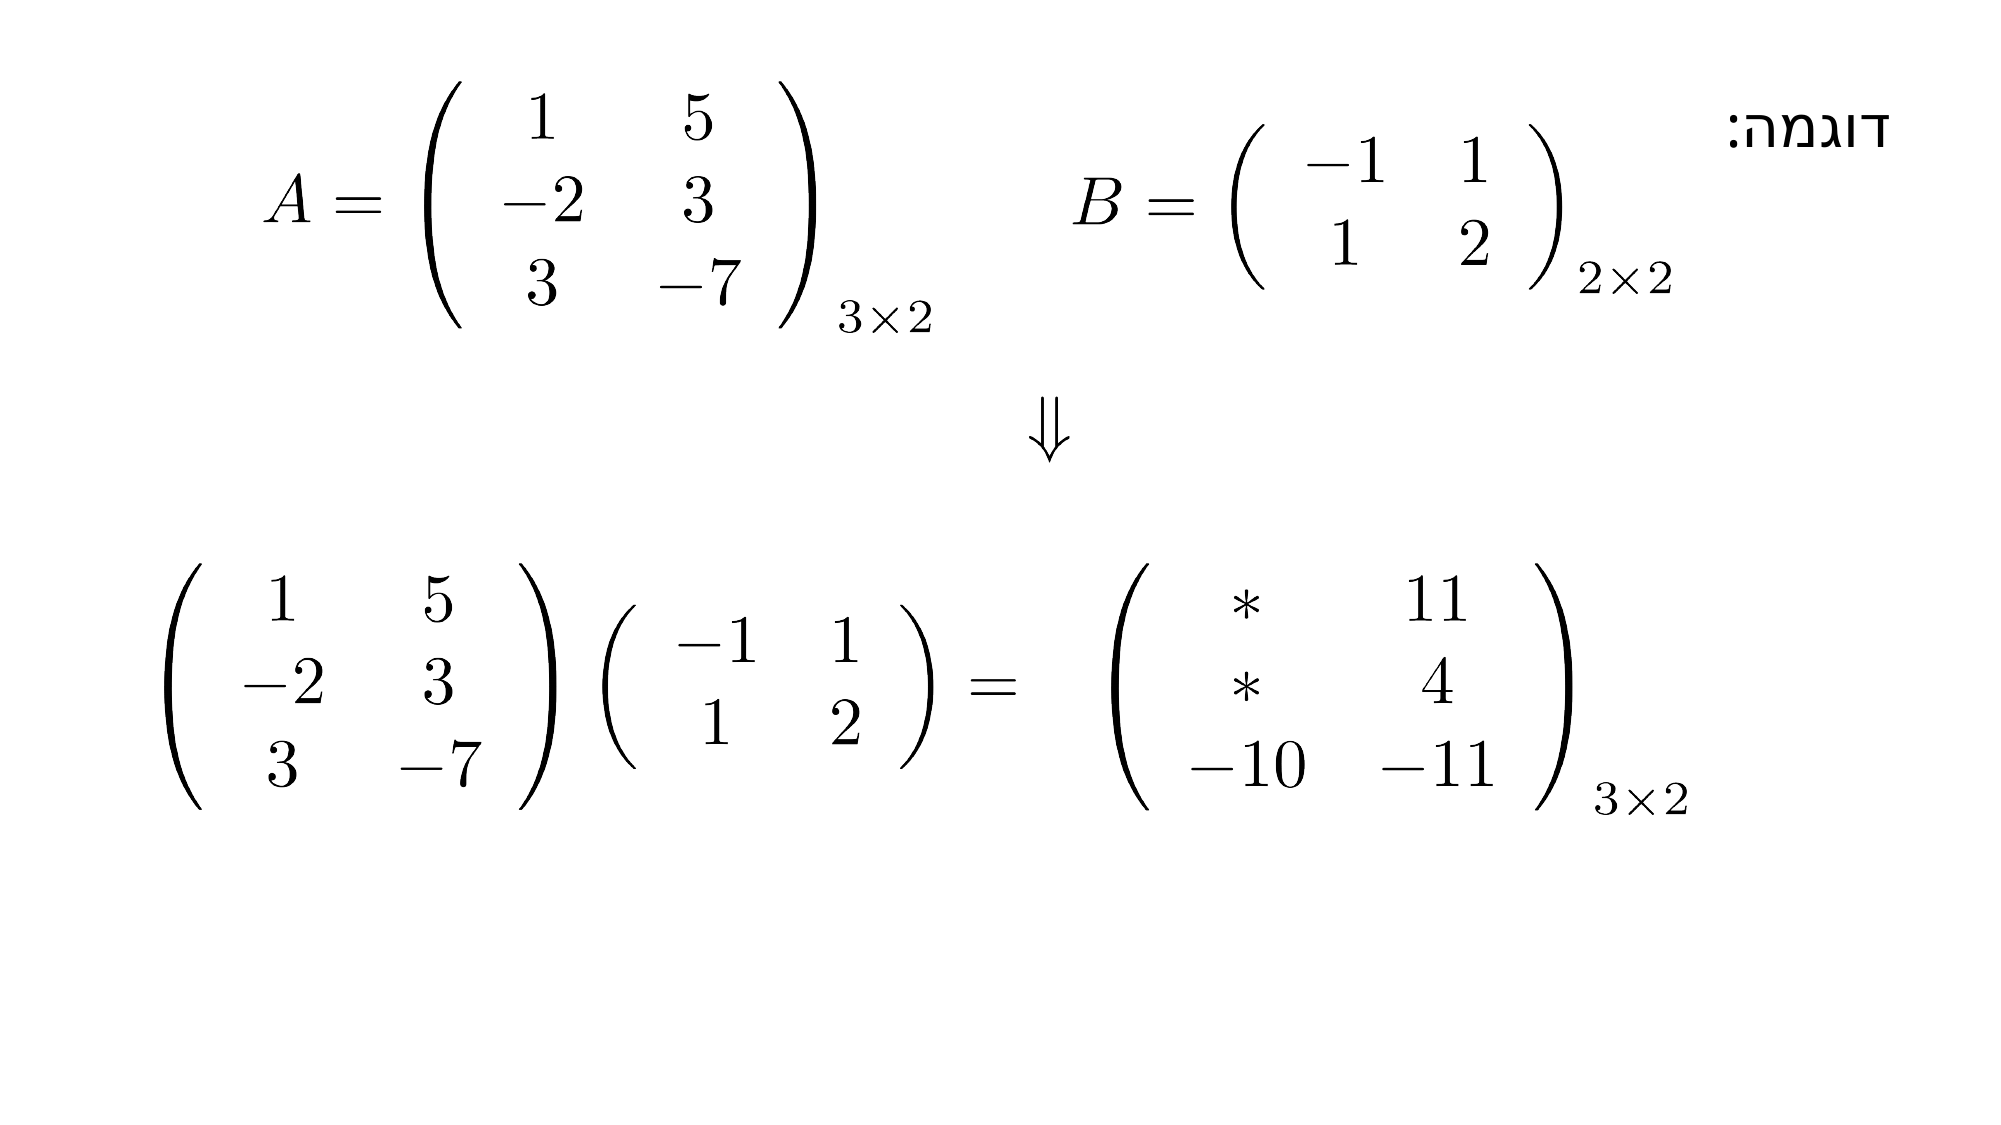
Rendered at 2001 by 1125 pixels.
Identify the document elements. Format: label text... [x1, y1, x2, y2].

picture [164, 563, 1017, 810]
picture [1072, 124, 1671, 294]
text_box דוגמה: [1511, 81, 1906, 167]
picture [1029, 396, 1070, 463]
picture [263, 81, 931, 333]
picture [1111, 563, 1687, 815]
